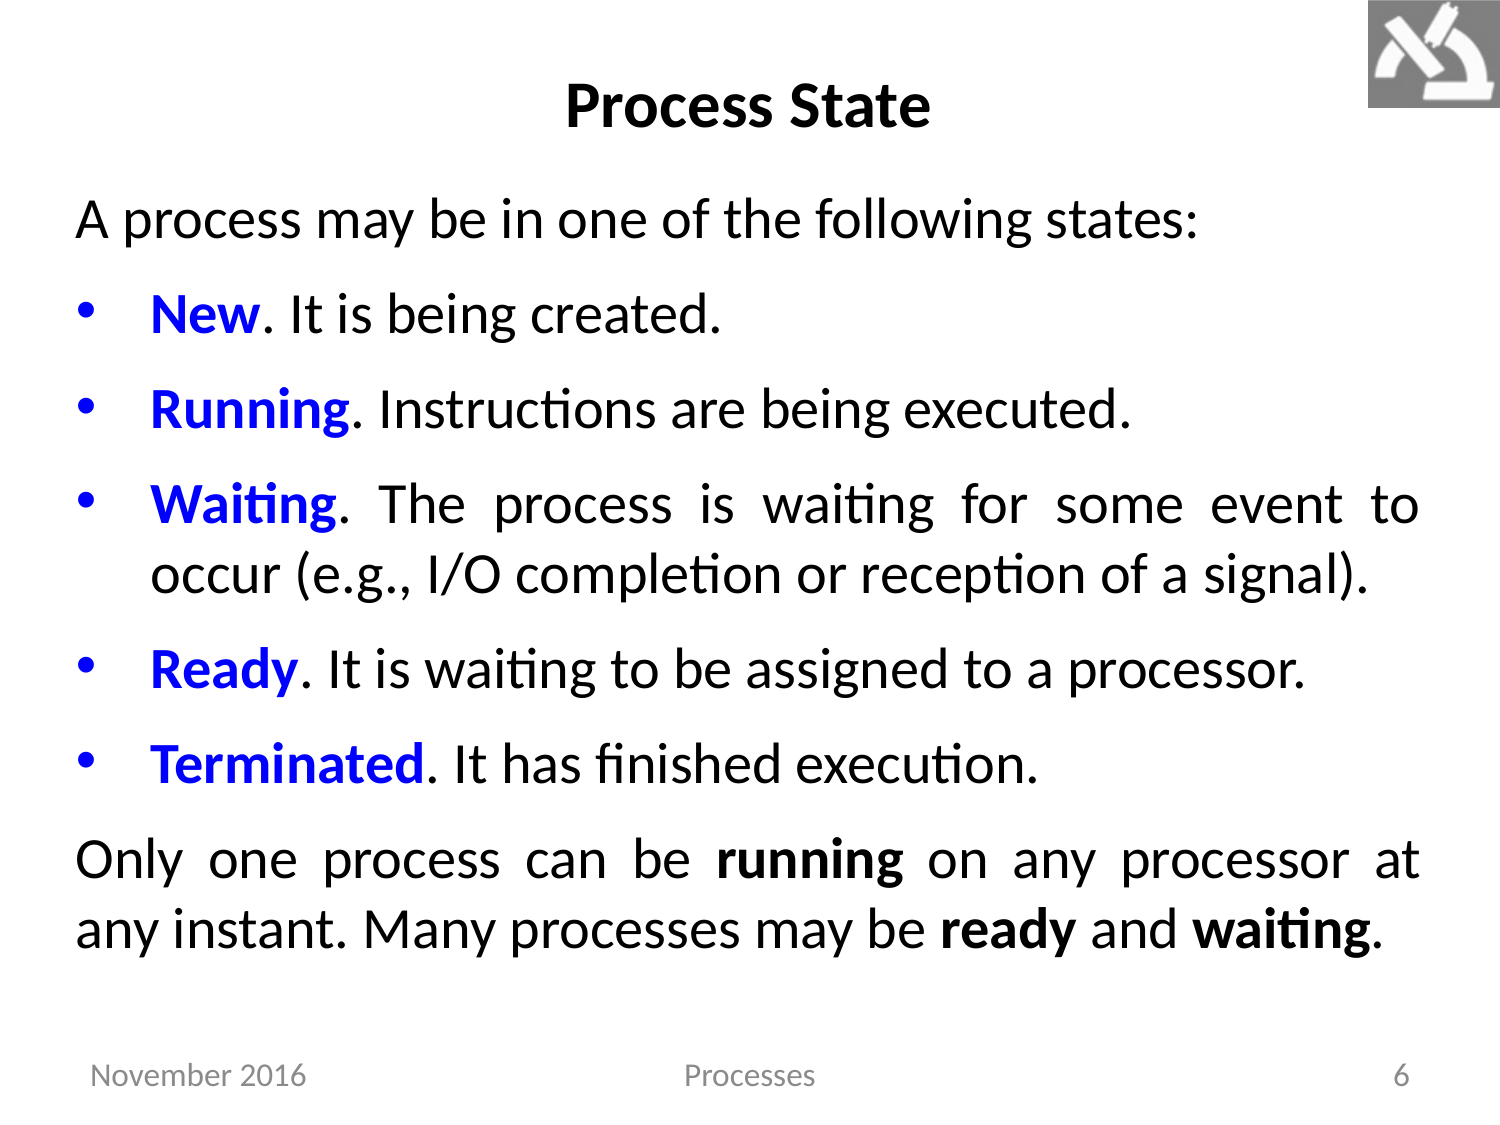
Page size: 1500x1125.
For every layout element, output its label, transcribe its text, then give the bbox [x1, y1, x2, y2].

text_box Process State [61, 53, 1437, 148]
slide_number 6 [1074, 1042, 1425, 1103]
footer Processes [512, 1042, 988, 1103]
text_box A process may be in one of the following states: New. It is being created. Running. Instructions are being executed. Waiting. The process is waiting for some event to occur (e.g., I/O completion or reception of a signal). Ready. It is waiting to be assigned to a processor. Terminated. It has finished execution. Only one process can be running on any processor at any instant. Many processes may be ready and waiting. [61, 172, 1437, 968]
picture [1368, 0, 1500, 108]
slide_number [75, 1042, 425, 1103]
